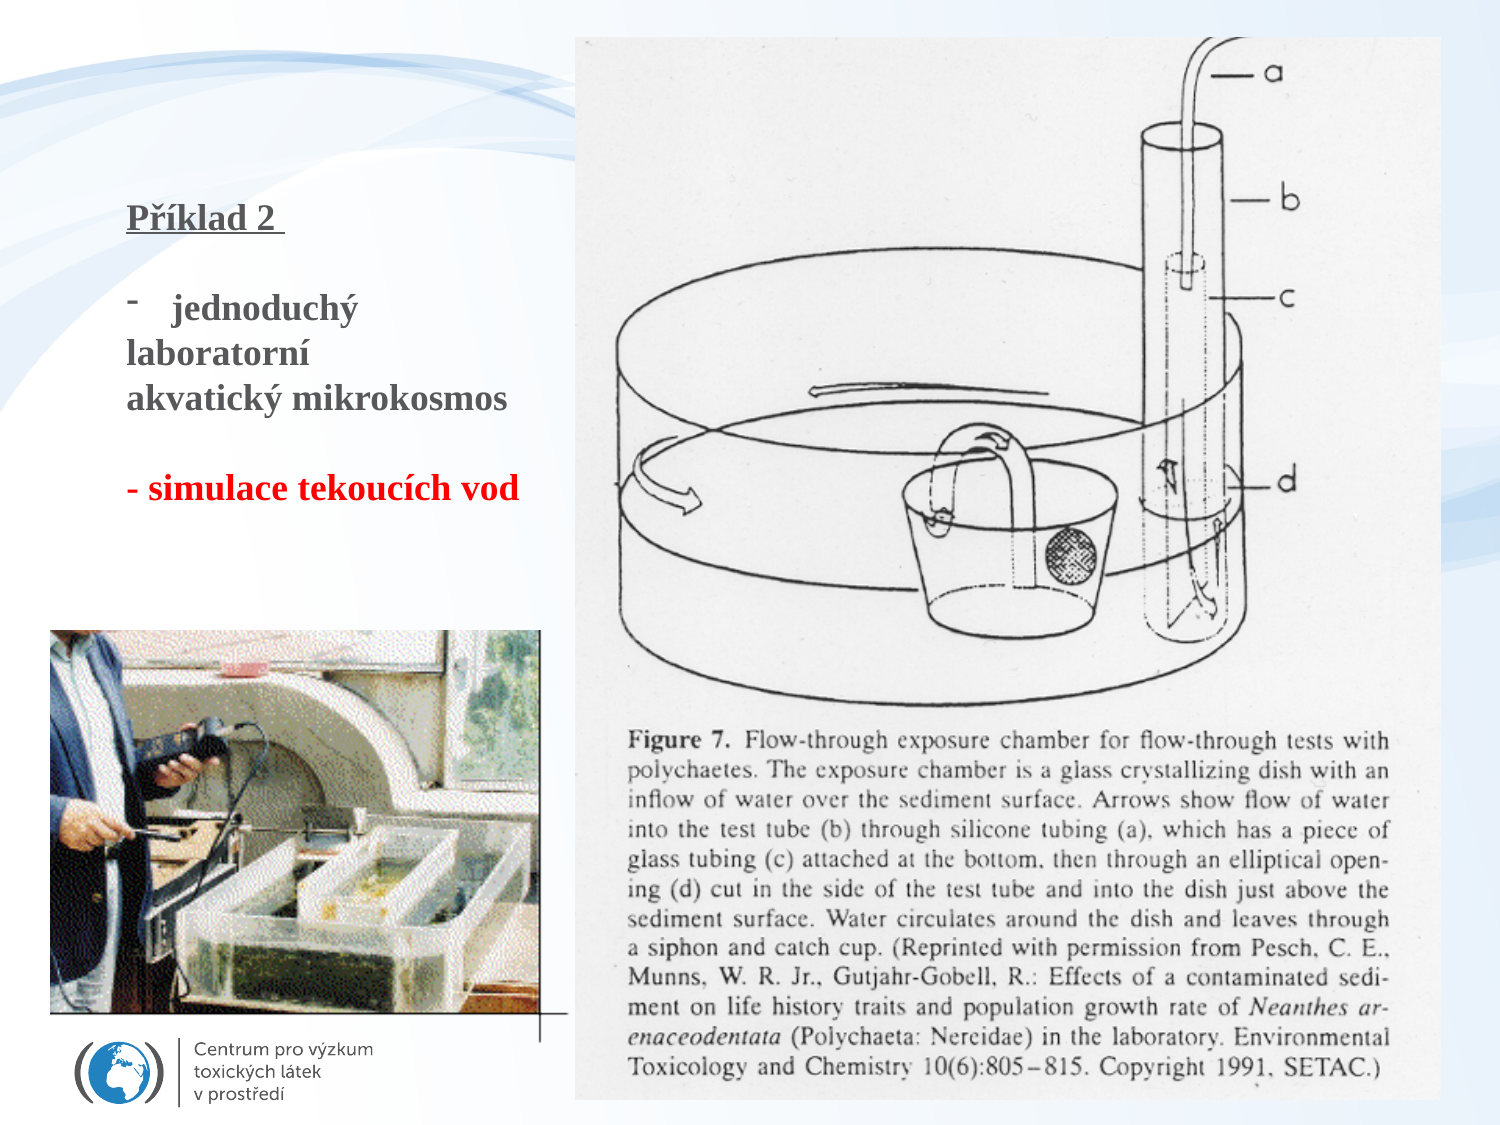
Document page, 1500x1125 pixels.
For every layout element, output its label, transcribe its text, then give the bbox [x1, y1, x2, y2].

picture [0, 0, 1500, 1125]
text_box Příklad 2 jednoduchý laboratorní akvatický mikrokosmos - simulace tekoucích vod [111, 185, 535, 515]
